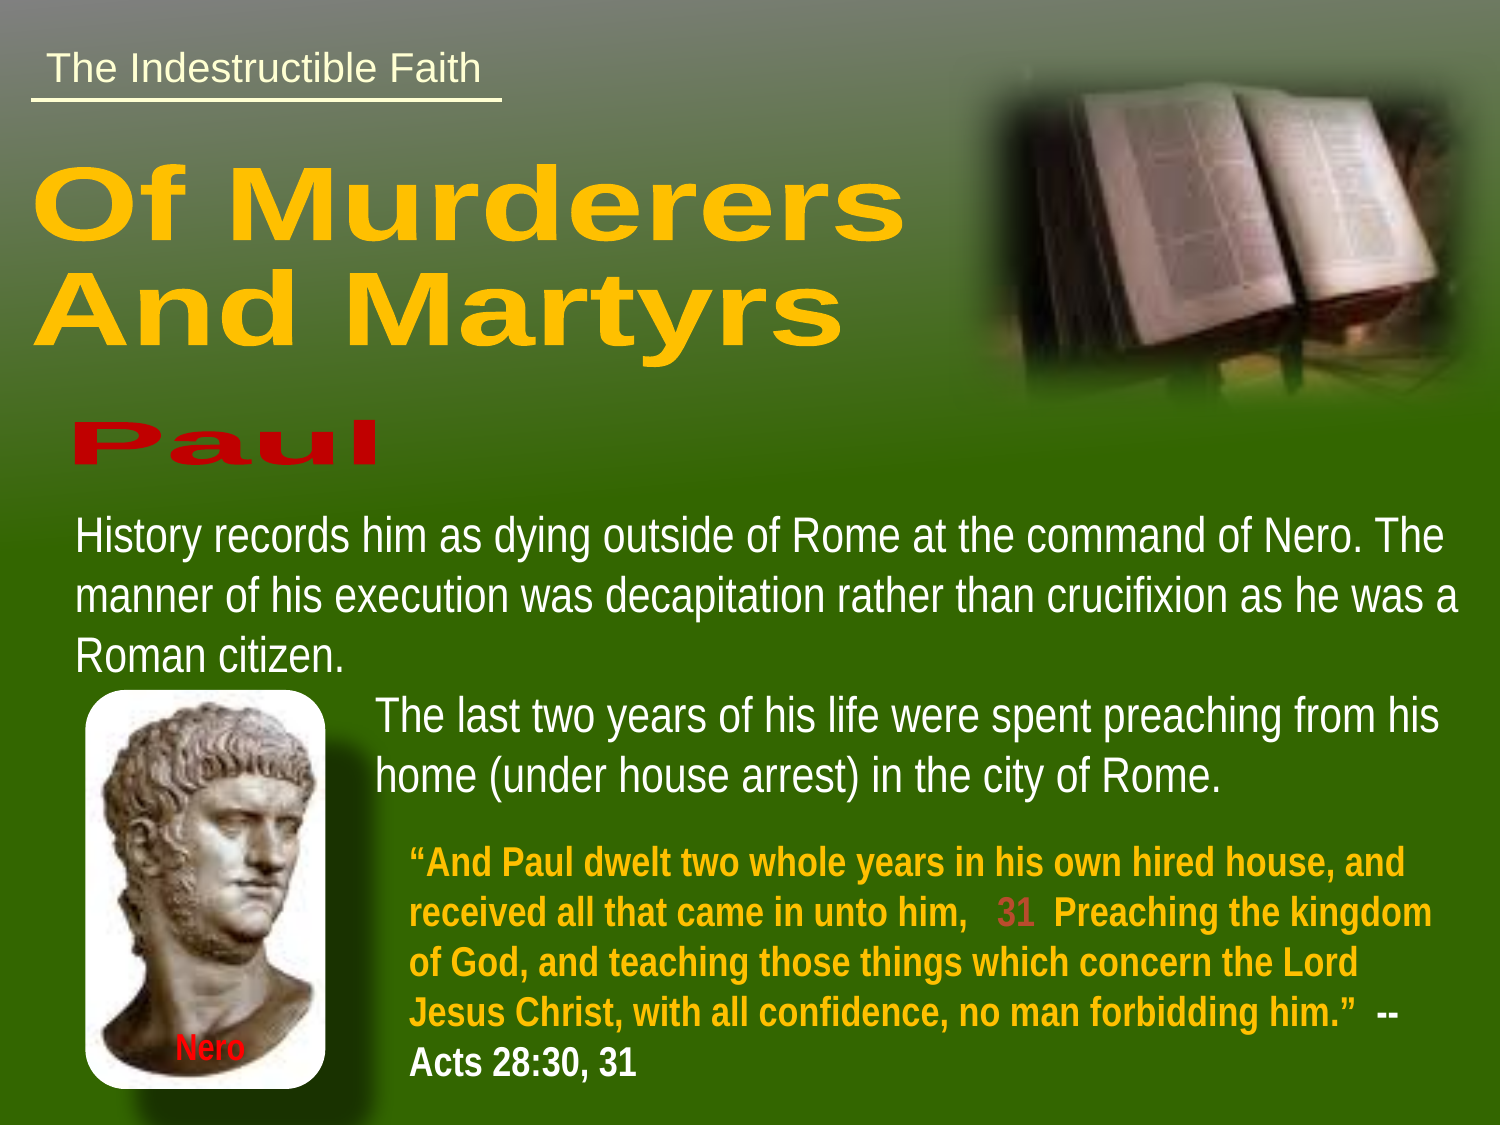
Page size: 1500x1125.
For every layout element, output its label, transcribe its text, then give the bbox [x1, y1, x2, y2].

text_box “And Paul dwelt two whole years in his own hired house, and received all that came in unto him, 31 Preaching the kingdom of God, and teaching those things which concern the Lord Jesus Christ, with all confidence, no man forbidding him.” -- Acts 28:30, 31 [394, 827, 1462, 1092]
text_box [30, 33, 1500, 418]
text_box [85, 689, 326, 1090]
text_box History records him as dying outside of Rome at the command of Nero. The manner of his execution was decapitation rather than crucifixion as he was a Roman citizen. The last two years of his life were spent preaching from his home (under house arrest) in the city of Rome. [59, 494, 1500, 810]
